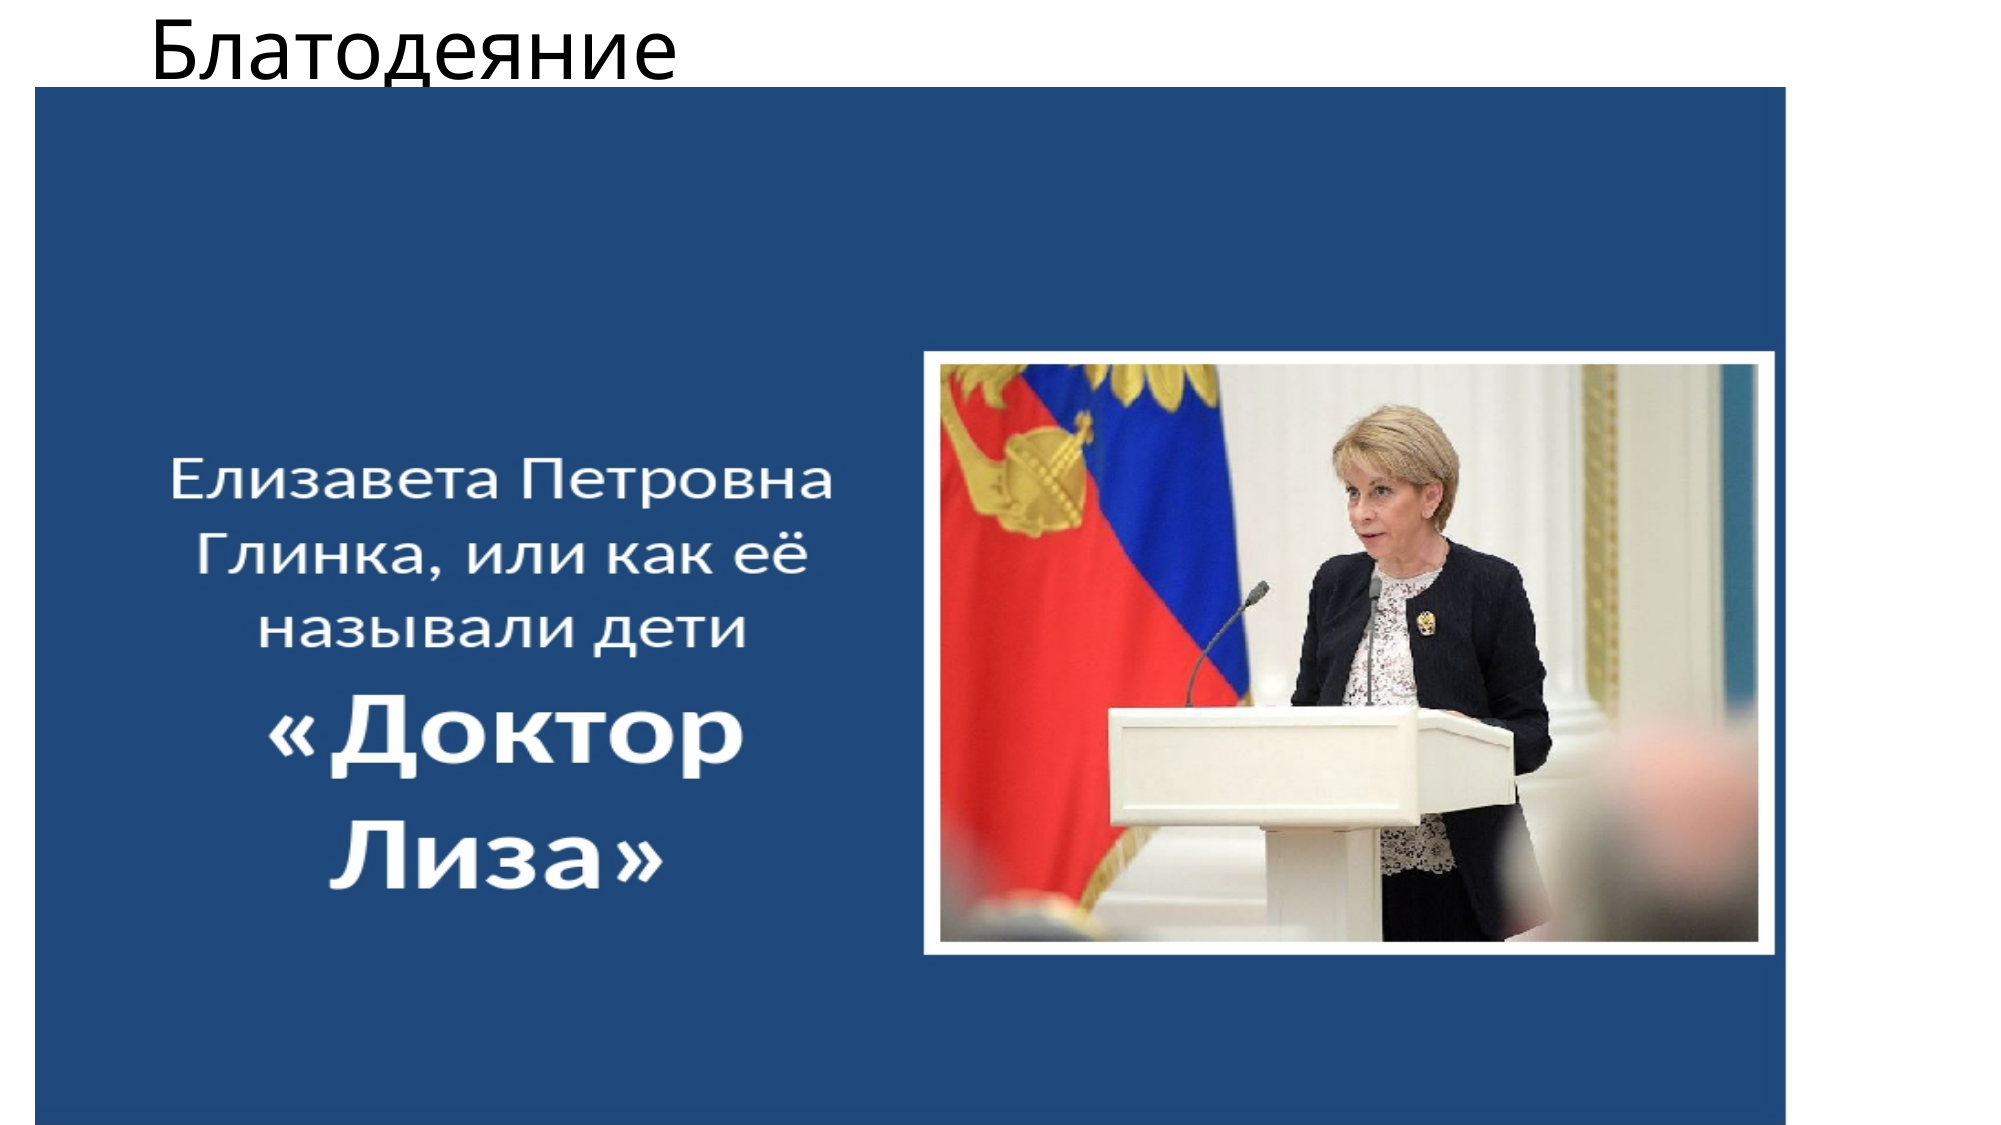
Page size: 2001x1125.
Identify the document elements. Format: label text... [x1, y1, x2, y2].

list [35, 87, 1788, 1125]
title Блатодеяние [133, 0, 1859, 106]
